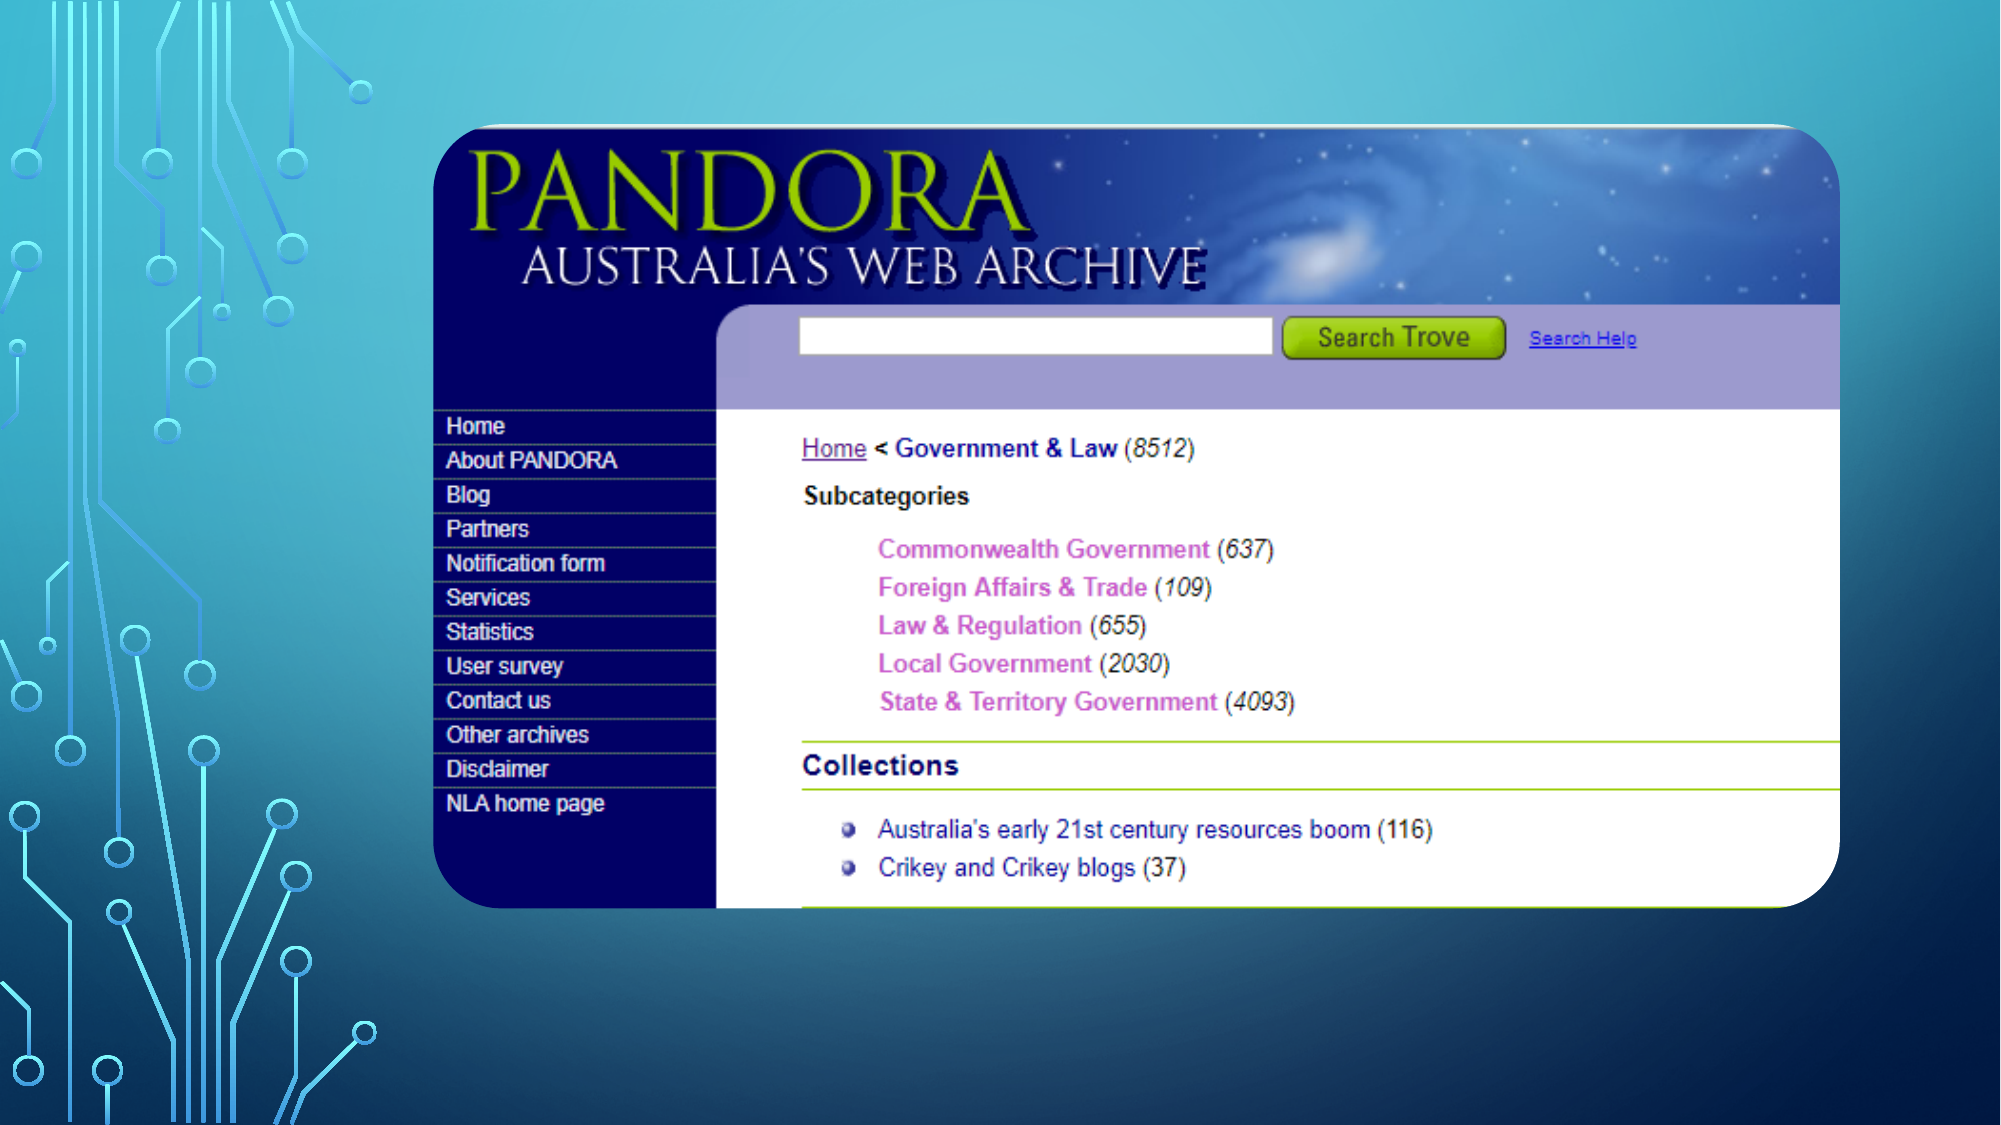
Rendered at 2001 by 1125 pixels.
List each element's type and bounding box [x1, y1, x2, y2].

picture [433, 123, 1841, 909]
